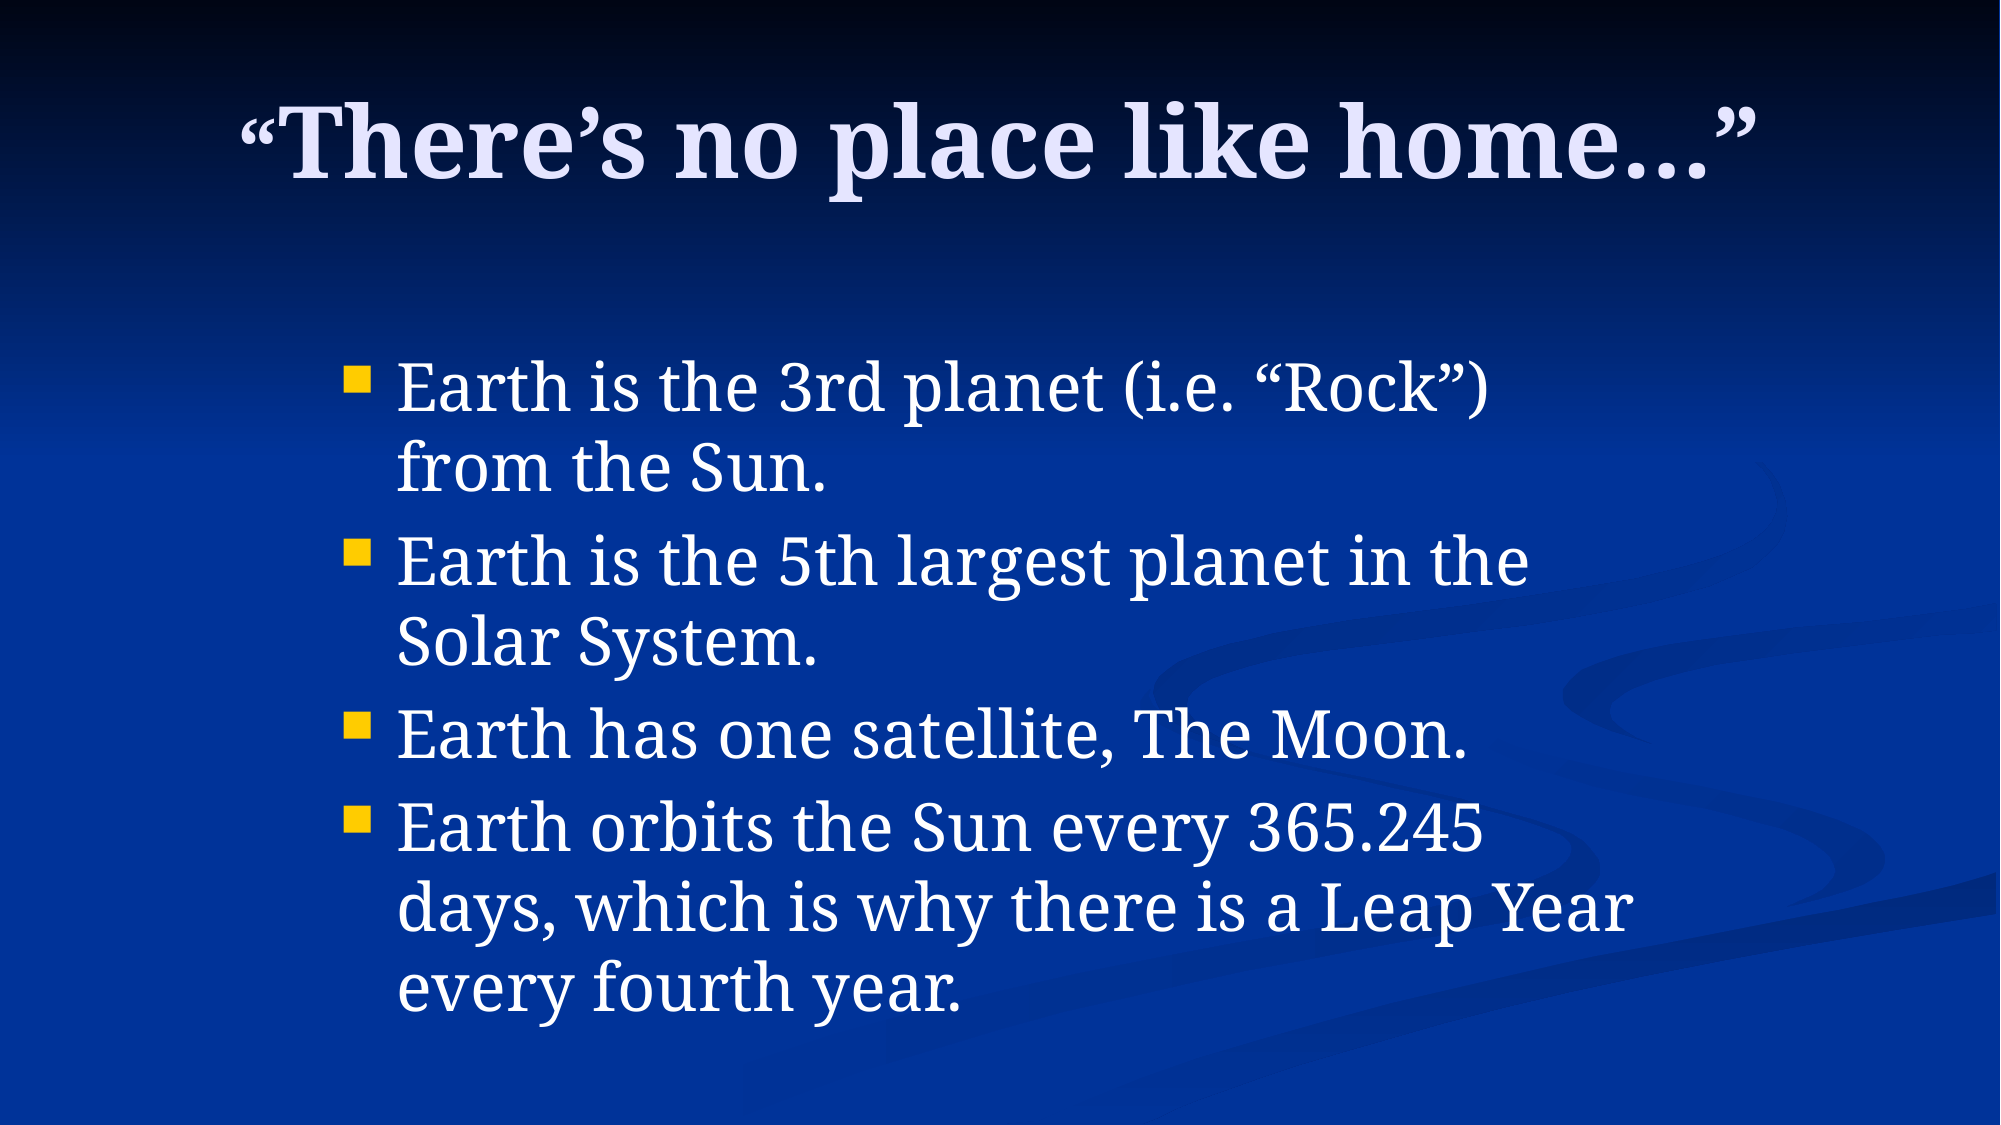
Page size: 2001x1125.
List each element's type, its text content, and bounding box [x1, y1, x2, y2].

title “There’s no place like home…” [99, 45, 1900, 233]
list Earth is the 3rd planet (i.e. “Rock”) from the Sun. Earth is the 5th largest planet in the Solar System. Earth has one satellite, The Moon. Earth orbits the Sun every 365.245 days, which is why there is a Leap Year every fourth year. [324, 337, 1675, 1075]
